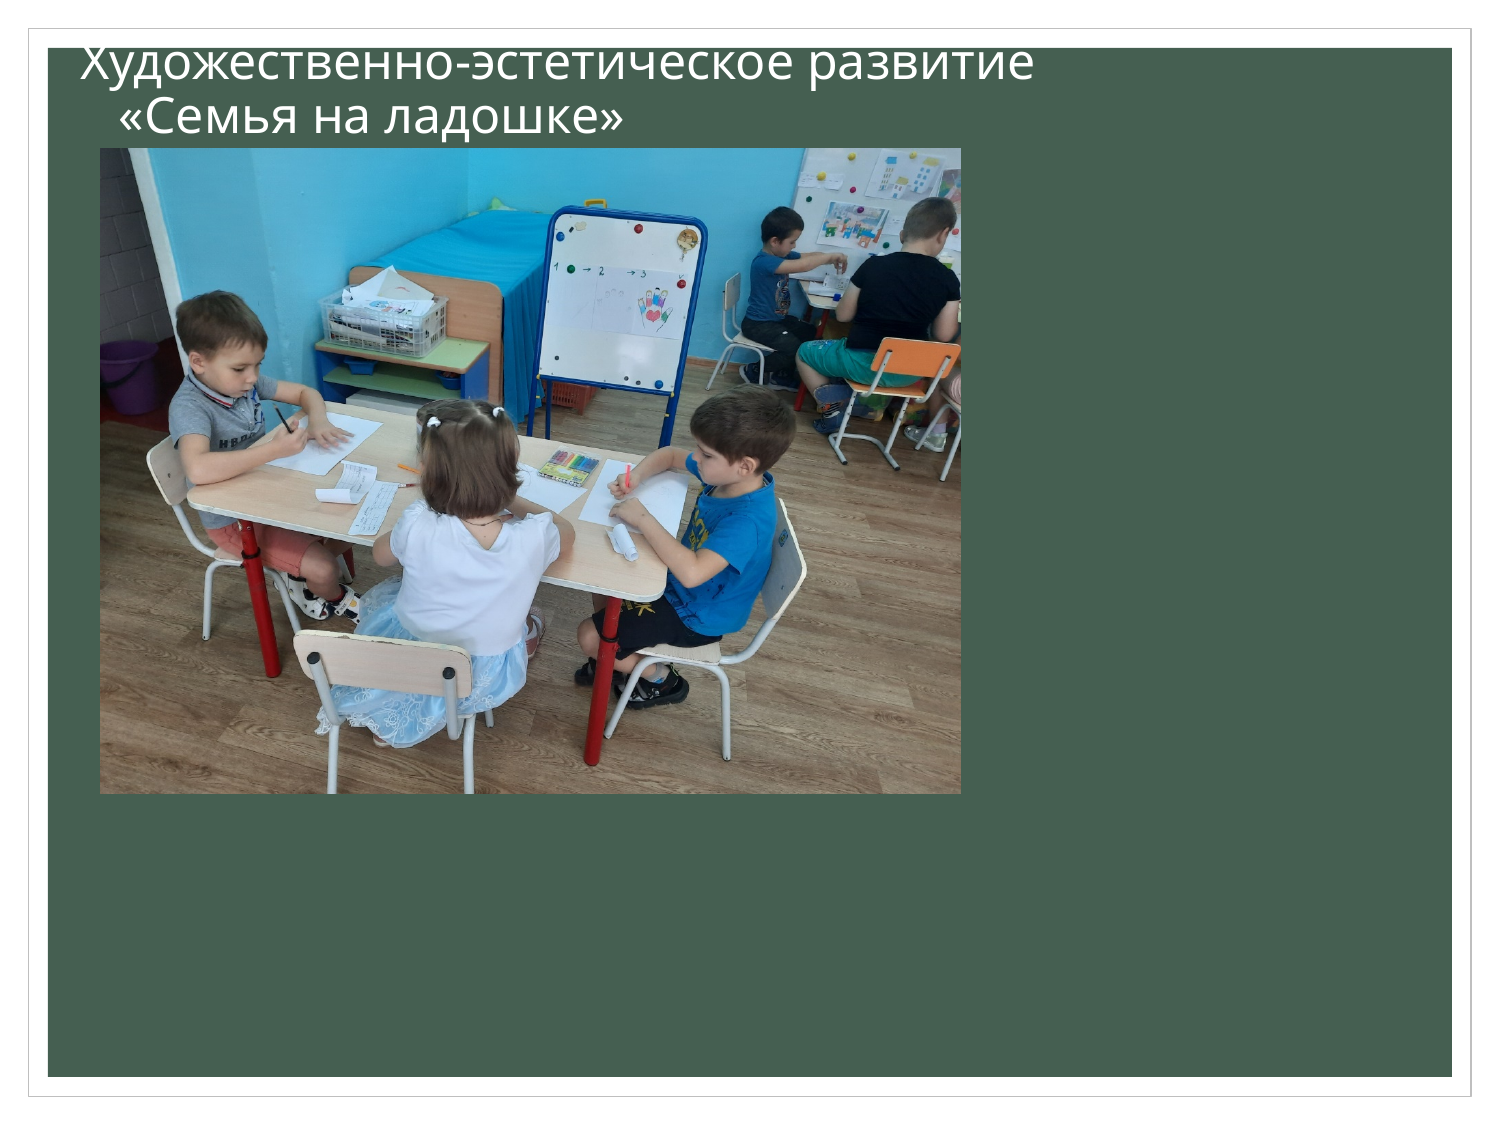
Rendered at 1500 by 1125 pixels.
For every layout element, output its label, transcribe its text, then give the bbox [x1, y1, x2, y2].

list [100, 149, 961, 795]
title Художественно-эстетическое развитие «Семья на ладошке» [64, 4, 1408, 177]
